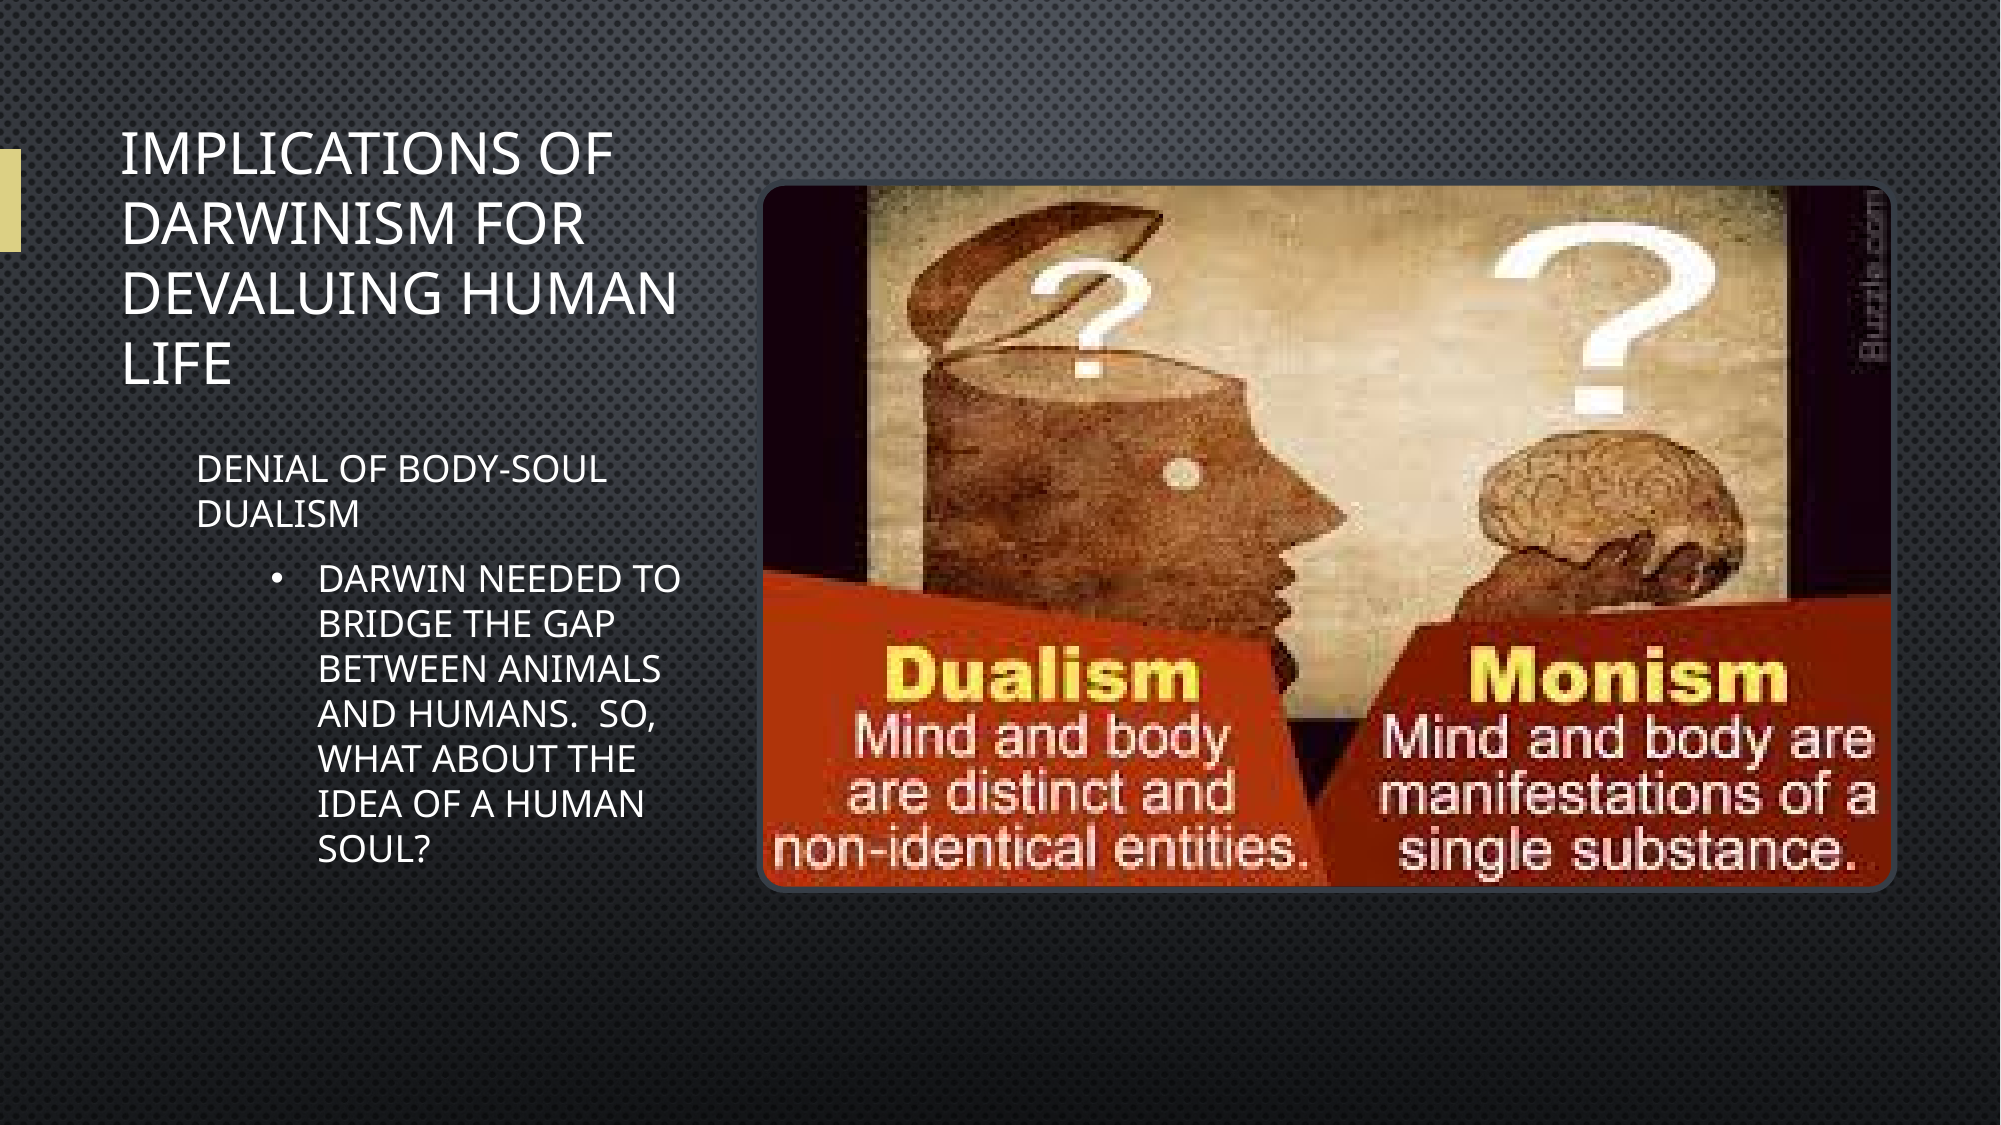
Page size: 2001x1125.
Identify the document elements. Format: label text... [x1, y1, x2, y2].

title Implications of Darwinism for devaluing human life [105, 99, 704, 413]
list Denial of body-soul dualism Darwin needed to bridge the gap between animals and humans. So, what about the idea of a human soul? [105, 437, 704, 966]
picture [759, 182, 1895, 890]
